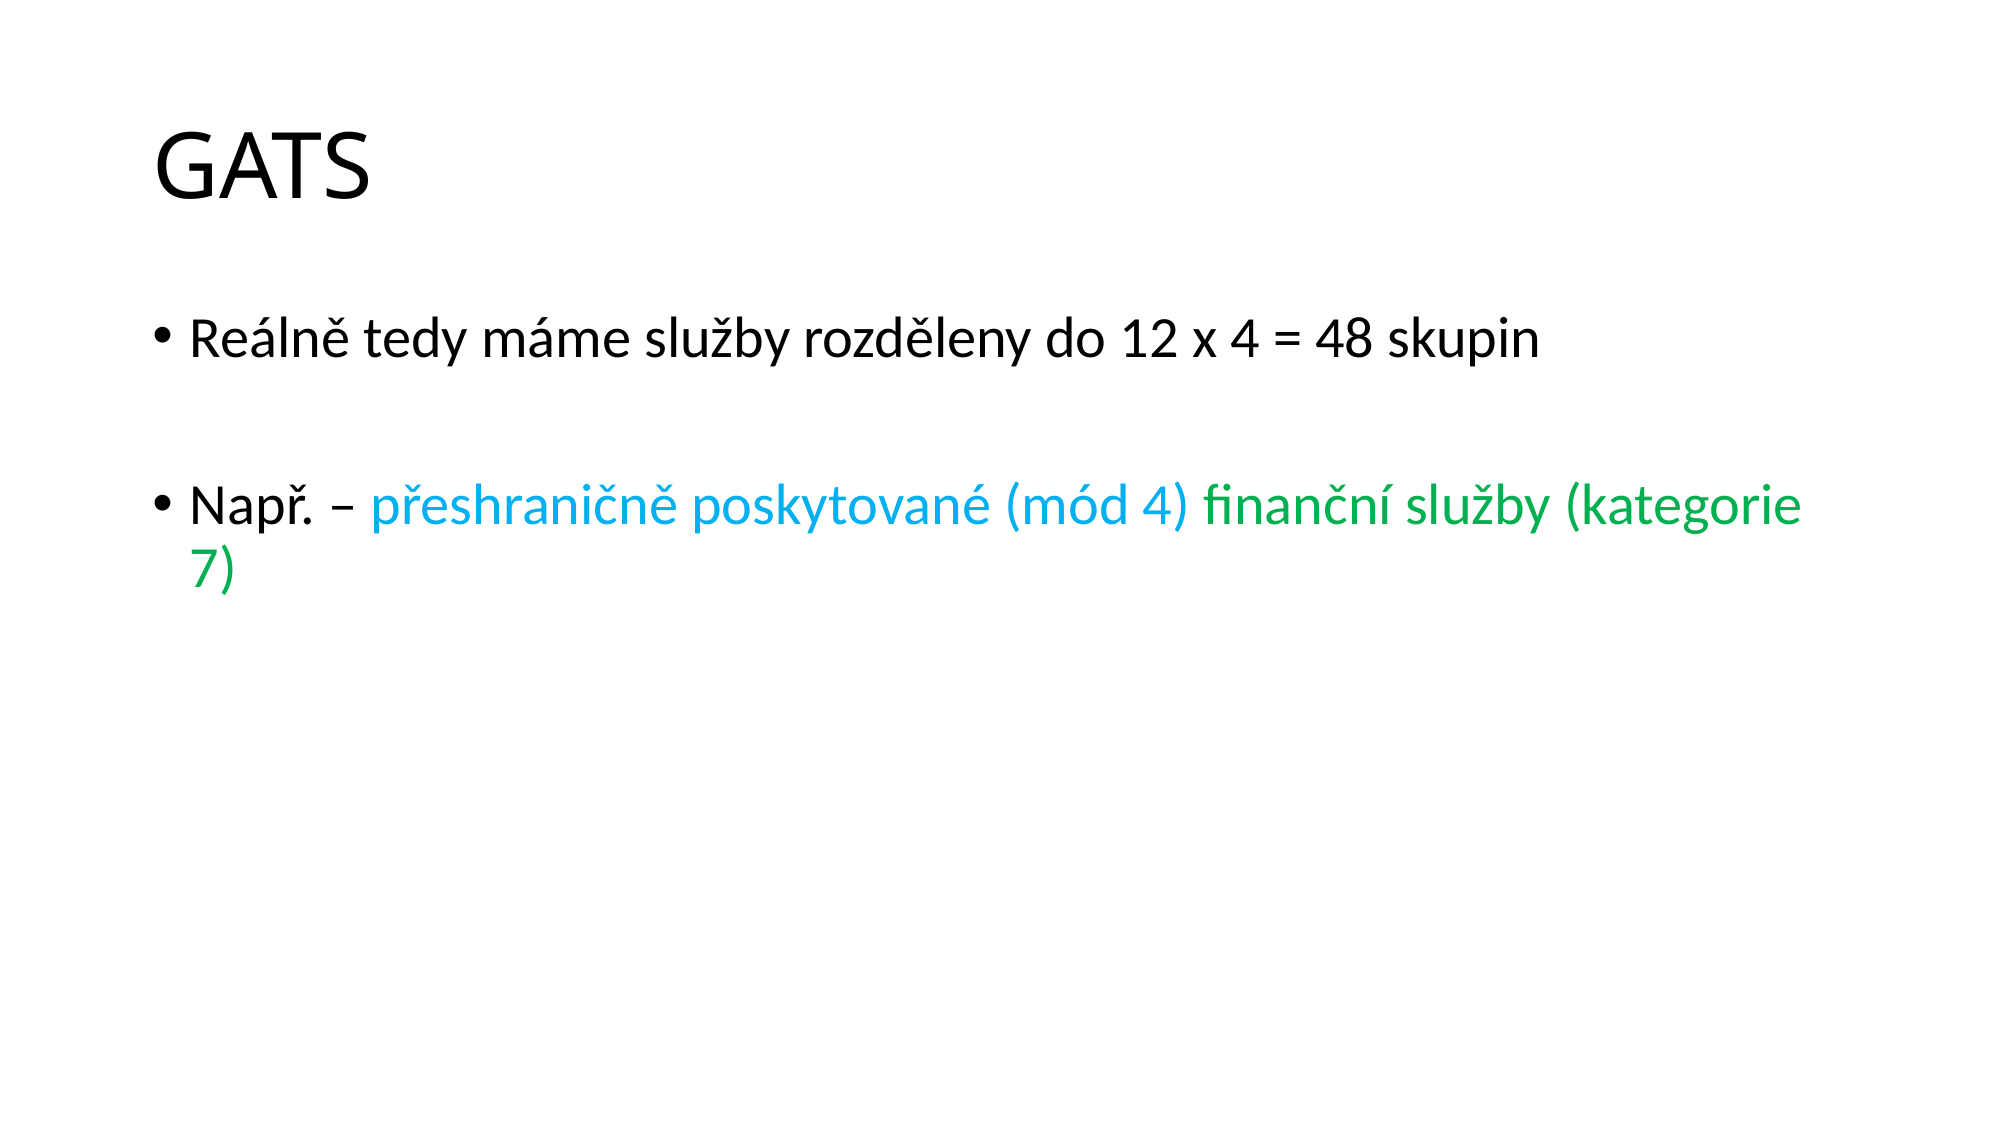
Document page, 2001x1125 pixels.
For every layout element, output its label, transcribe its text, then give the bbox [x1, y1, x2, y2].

list Reálně tedy máme služby rozděleny do 12 x 4 = 48 skupin Např. – přeshraničně poskytované (mód 4) finanční služby (kategorie 7) [137, 299, 1863, 1014]
title GATS [137, 59, 1863, 278]
